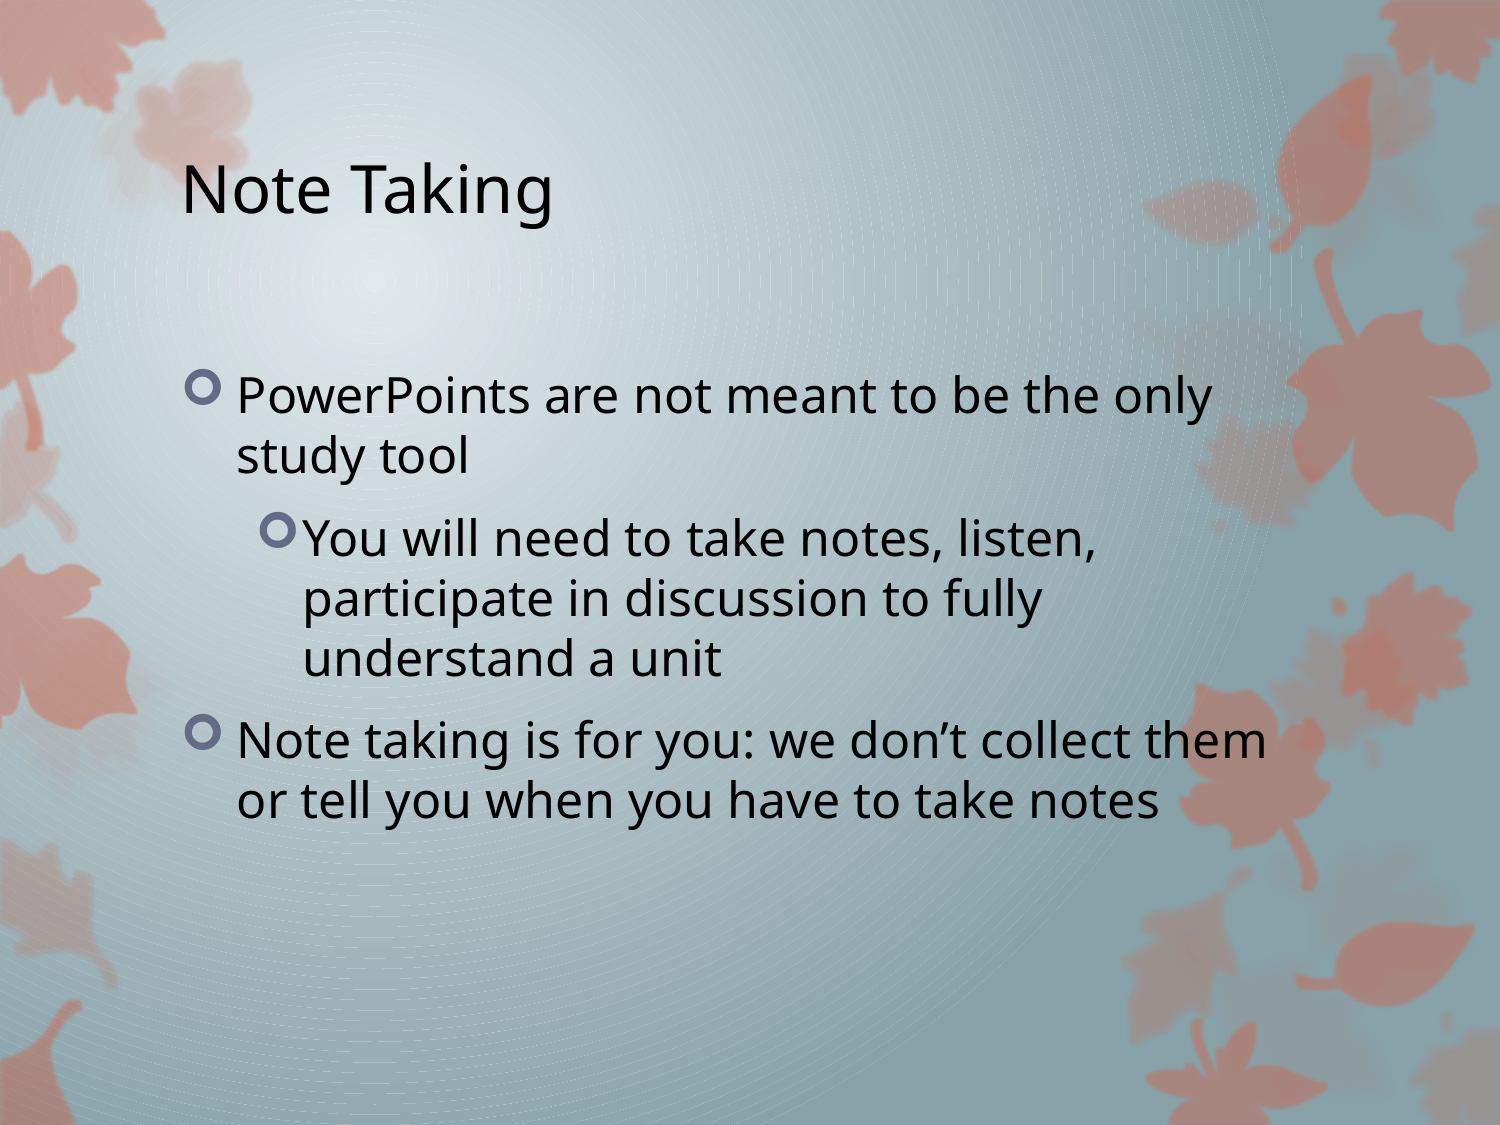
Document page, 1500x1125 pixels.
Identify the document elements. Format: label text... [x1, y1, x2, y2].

list PowerPoints are not meant to be the only study tool You will need to take notes, listen, participate in discussion to fully understand a unit Note taking is for you: we don’t collect them or tell you when you have to take notes [165, 296, 1335, 962]
title Note Taking [165, 110, 1335, 263]
